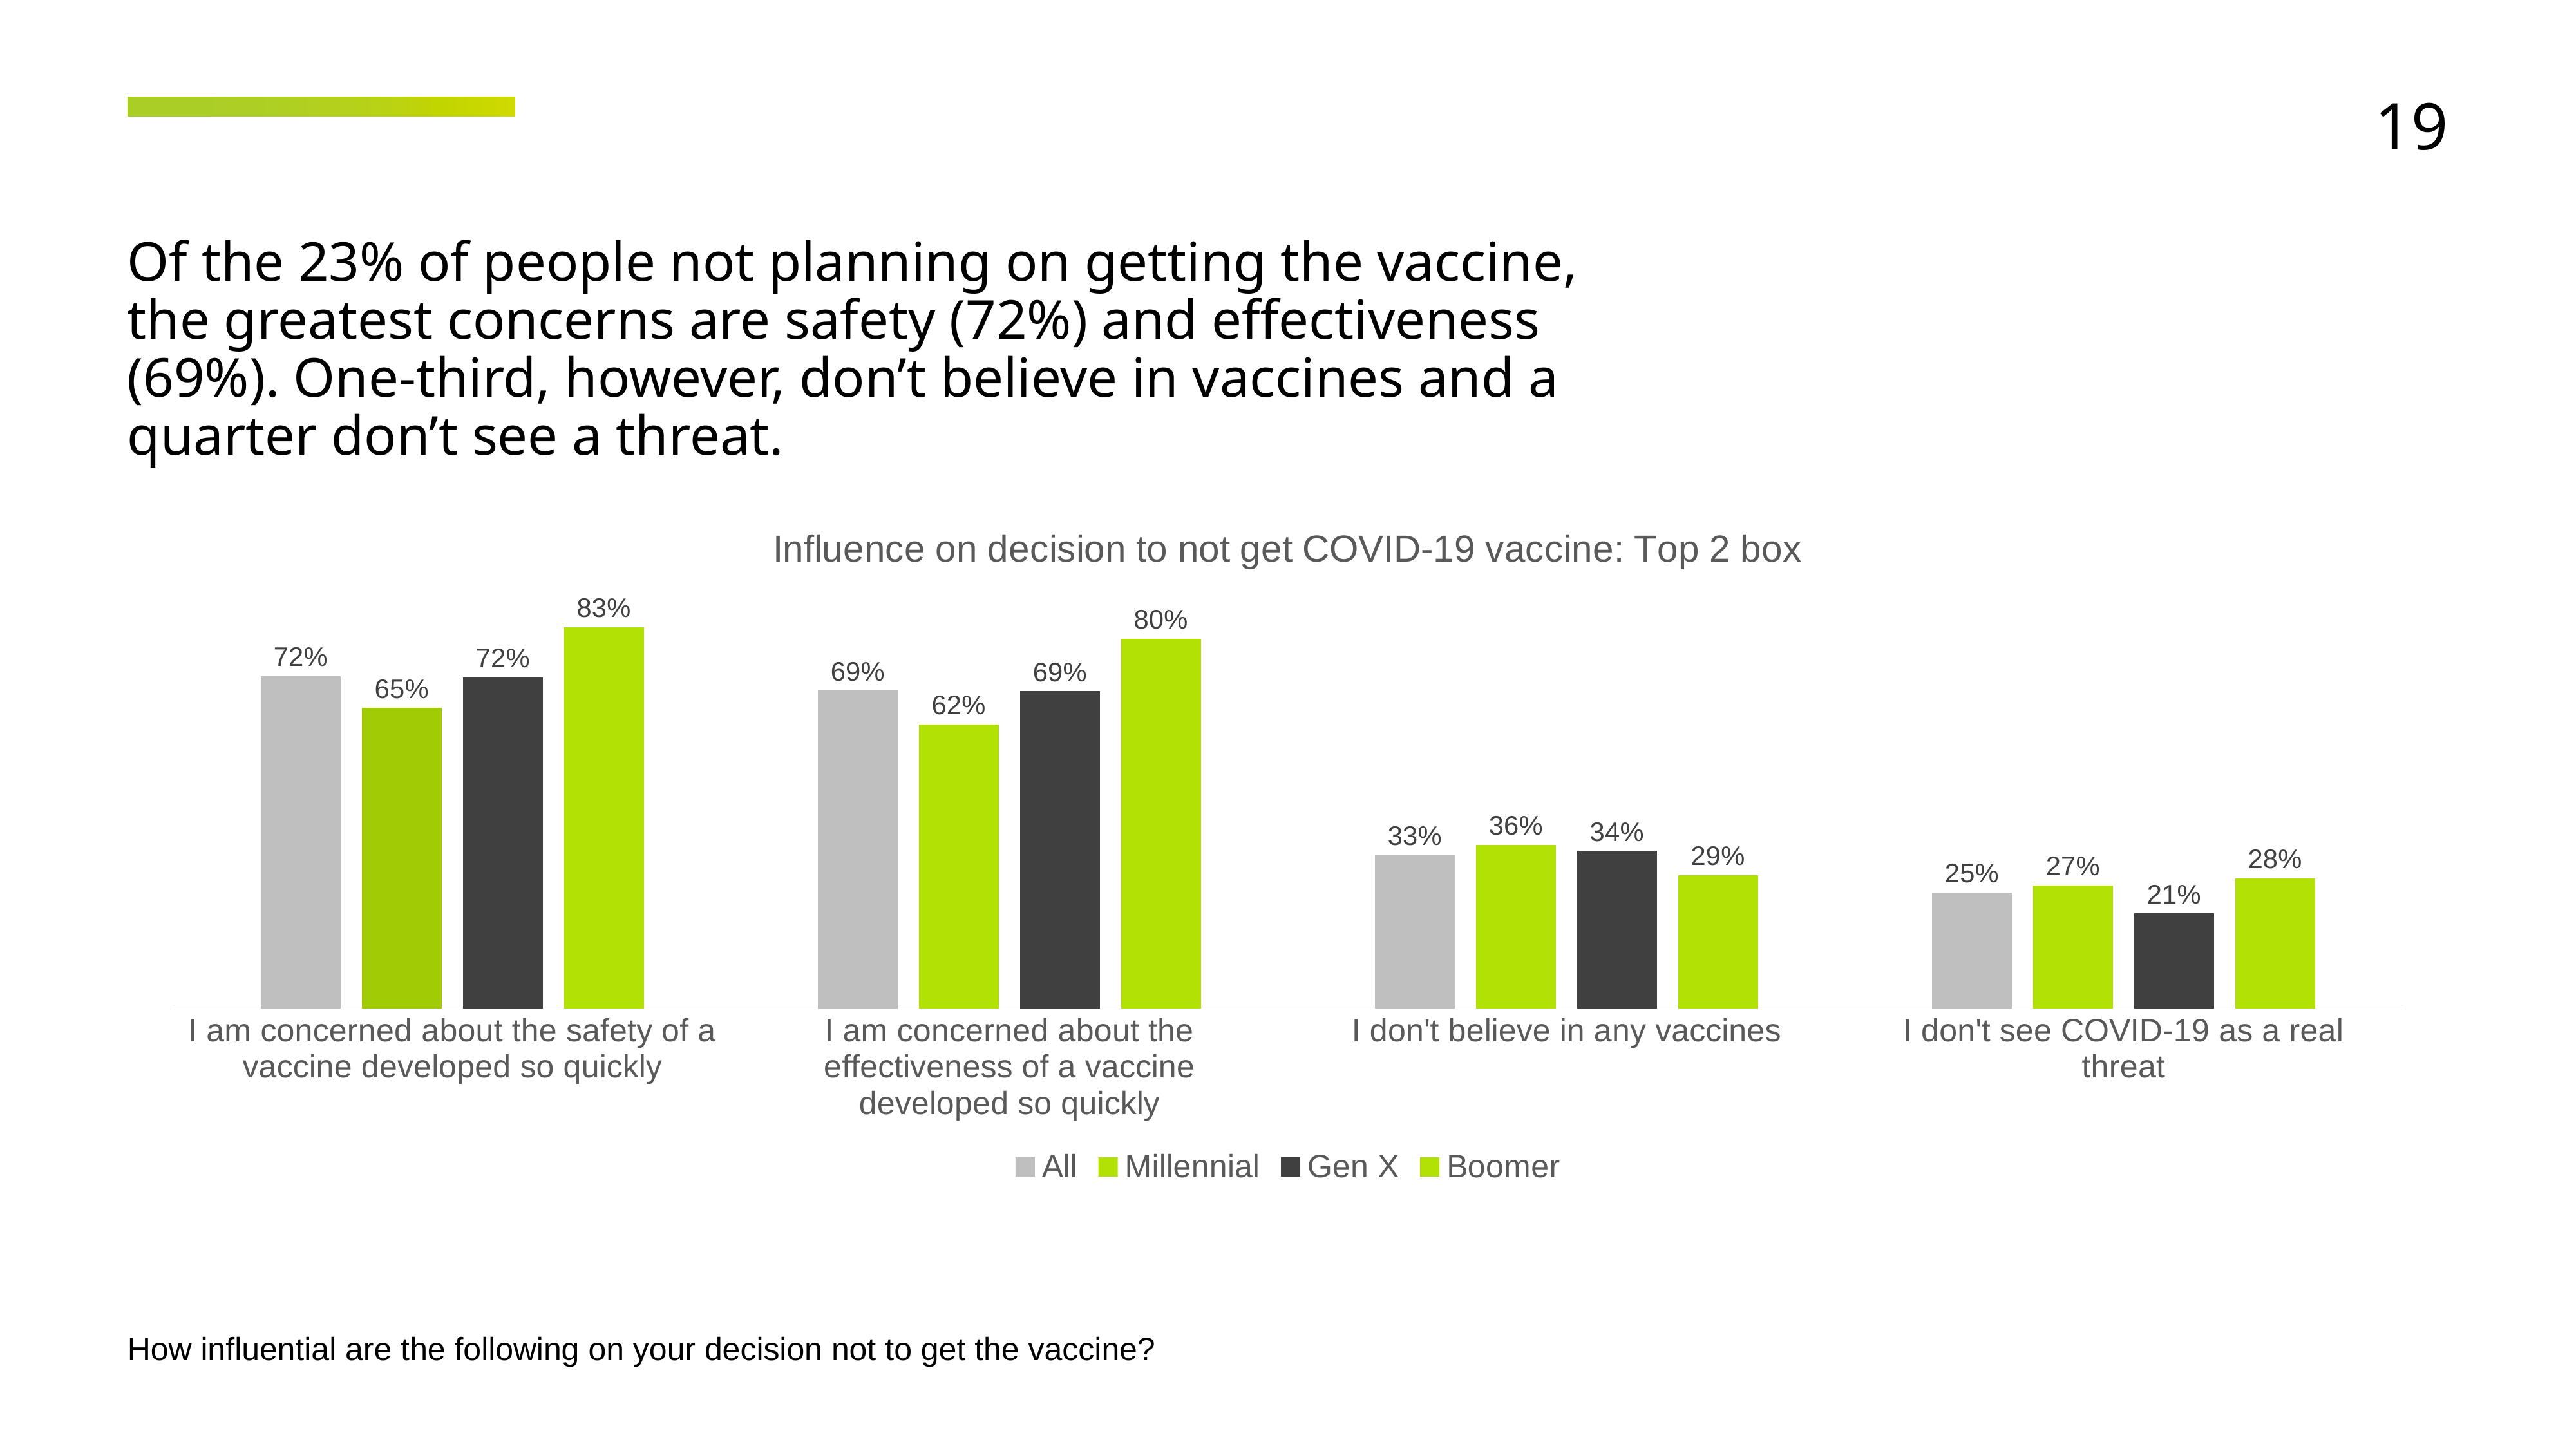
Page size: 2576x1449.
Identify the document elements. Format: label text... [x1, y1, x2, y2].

list Of the 23% of people not planning on getting the vaccine, the greatest concerns are safety (72%) and effectiveness (69%). One-third, however, don’t believe in vaccines and a quarter don’t see a threat. [127, 234, 1675, 380]
list How influential are the following on your decision not to get the vaccine? [127, 1308, 1481, 1372]
slide_number 19 [2230, 84, 2449, 244]
chart [127, 498, 2449, 1192]
